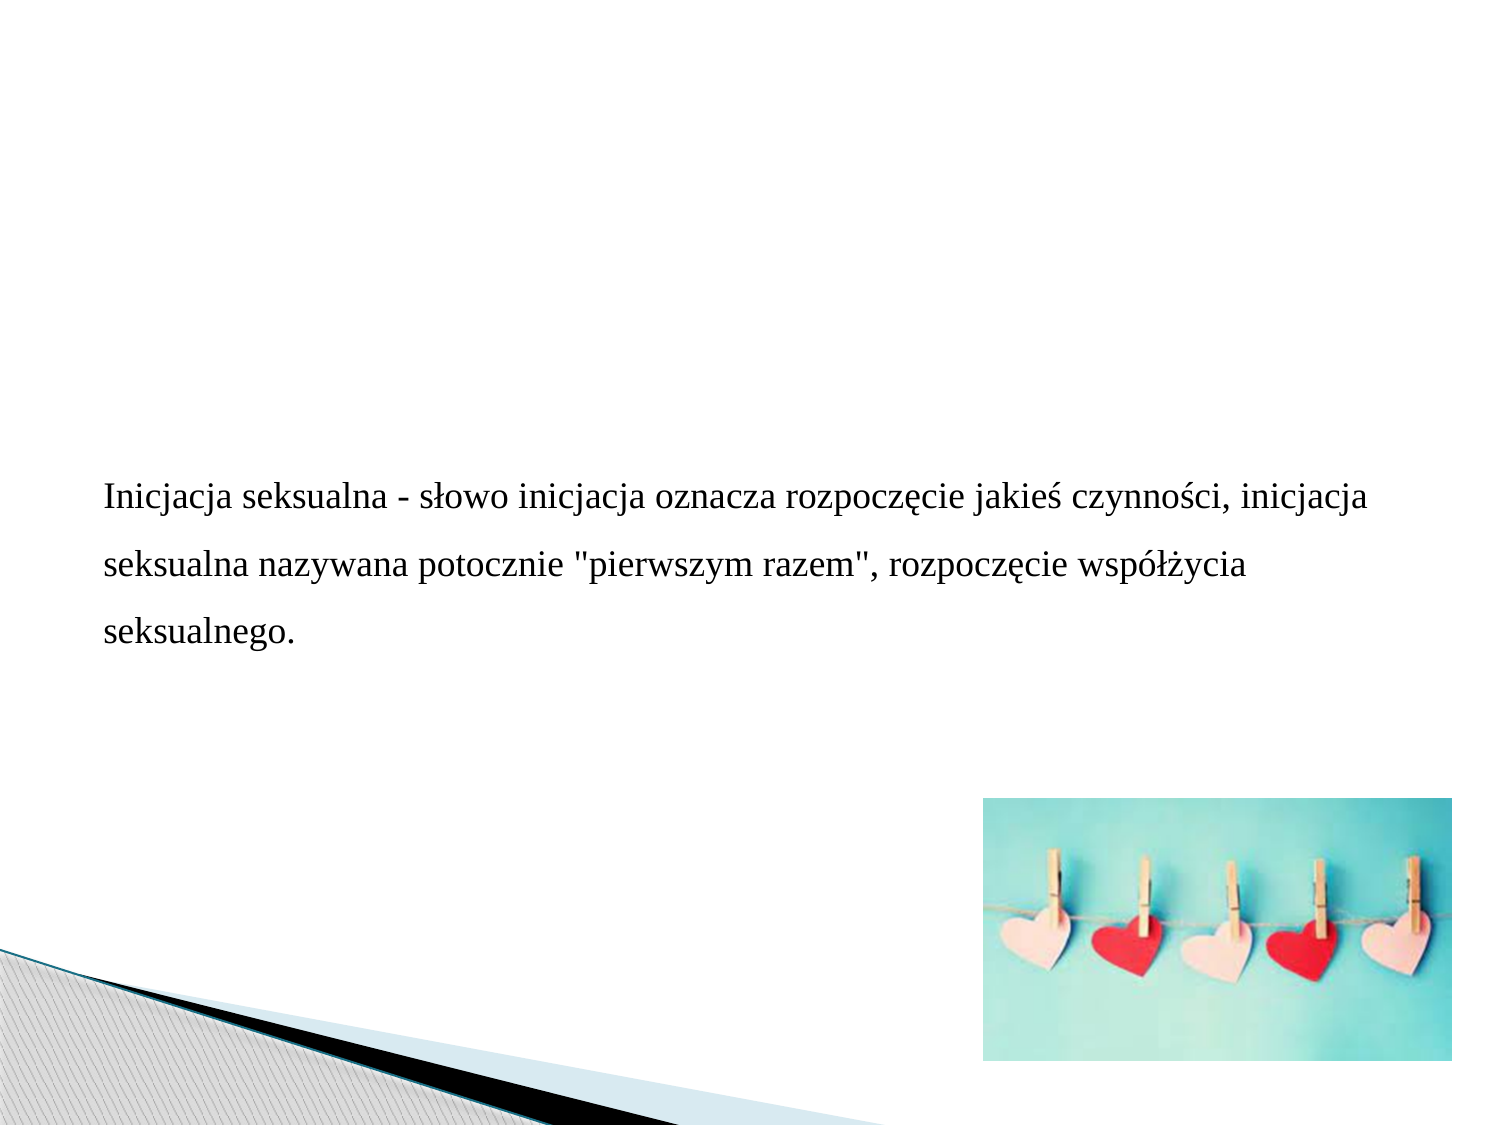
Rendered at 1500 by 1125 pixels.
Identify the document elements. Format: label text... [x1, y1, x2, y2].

picture [983, 798, 1452, 1061]
text_box Inicjacja seksualna - słowo inicjacja oznacza rozpoczęcie jakieś czynności, inicjacja seksualna nazywana potocznie "pierwszym razem", rozpoczęcie współżycia seksualnego. [88, 441, 1424, 659]
